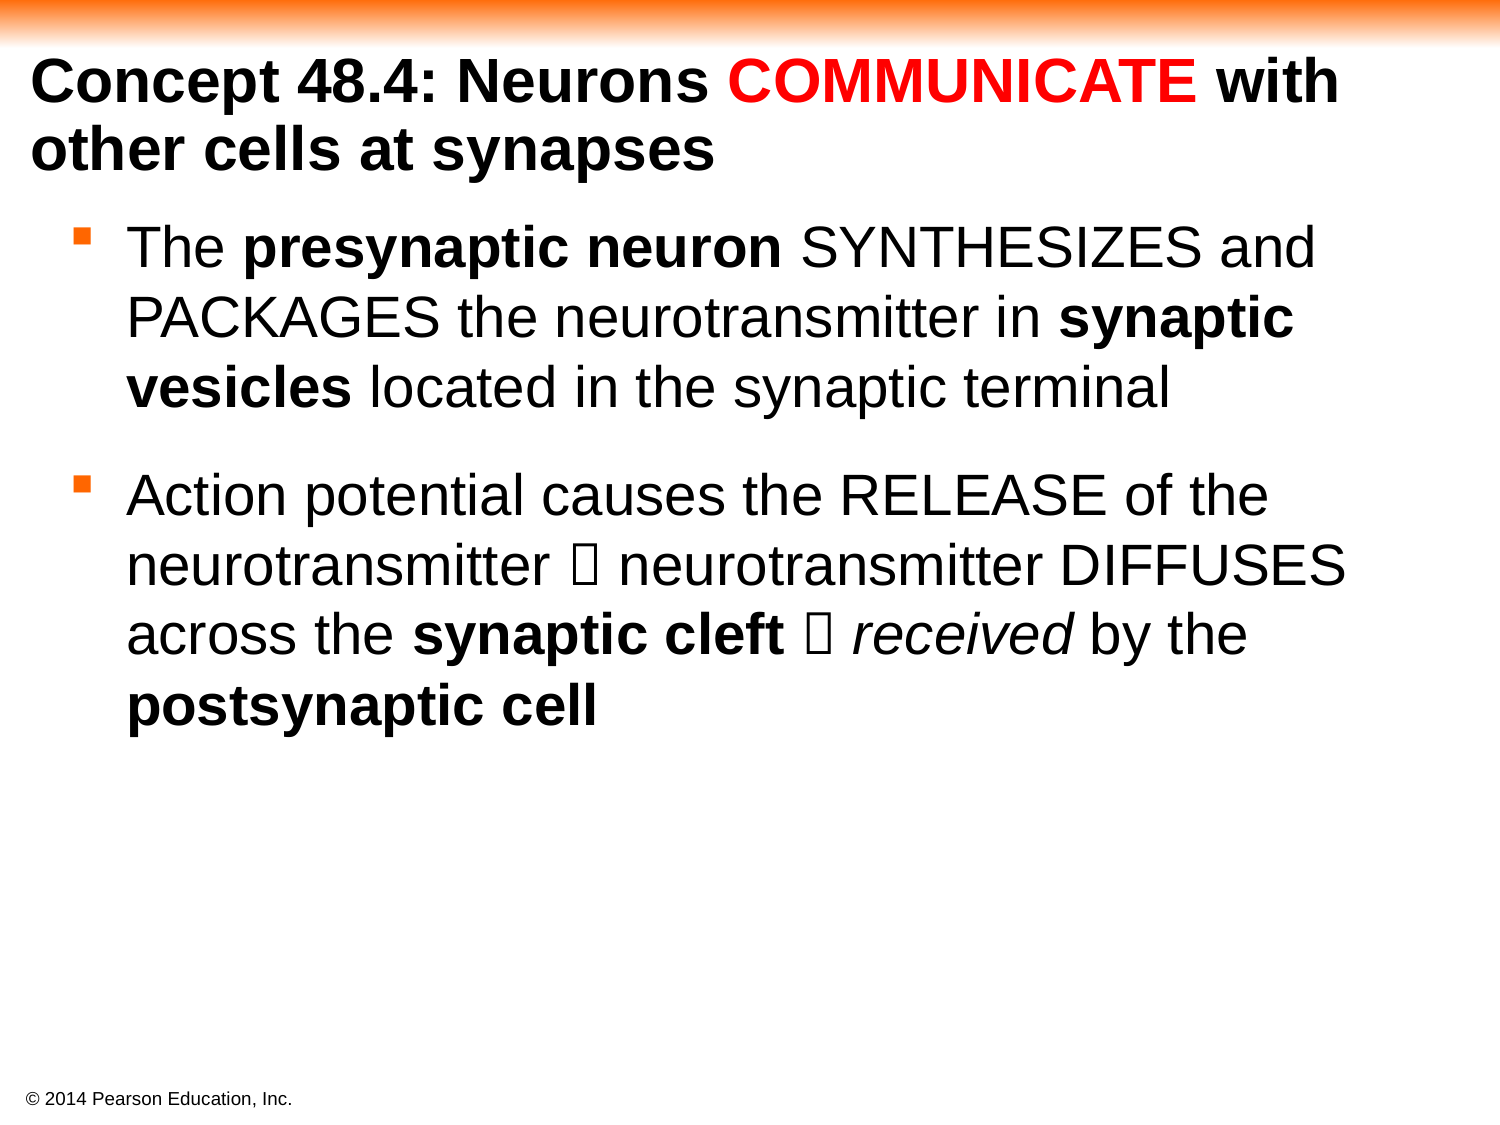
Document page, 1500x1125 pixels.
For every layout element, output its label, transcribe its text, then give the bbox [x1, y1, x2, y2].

title Concept 48.4: Neurons COMMUNICATE with other cells at synapses [29, 49, 1470, 184]
list The presynaptic neuron SYNTHESIZES and PACKAGES the neurotransmitter in synaptic vesicles located in the synaptic terminal Action potential causes the RELEASE of the neurotransmitter  neurotransmitter DIFFUSES across the synaptic cleft  received by the postsynaptic cell [69, 208, 1464, 1042]
